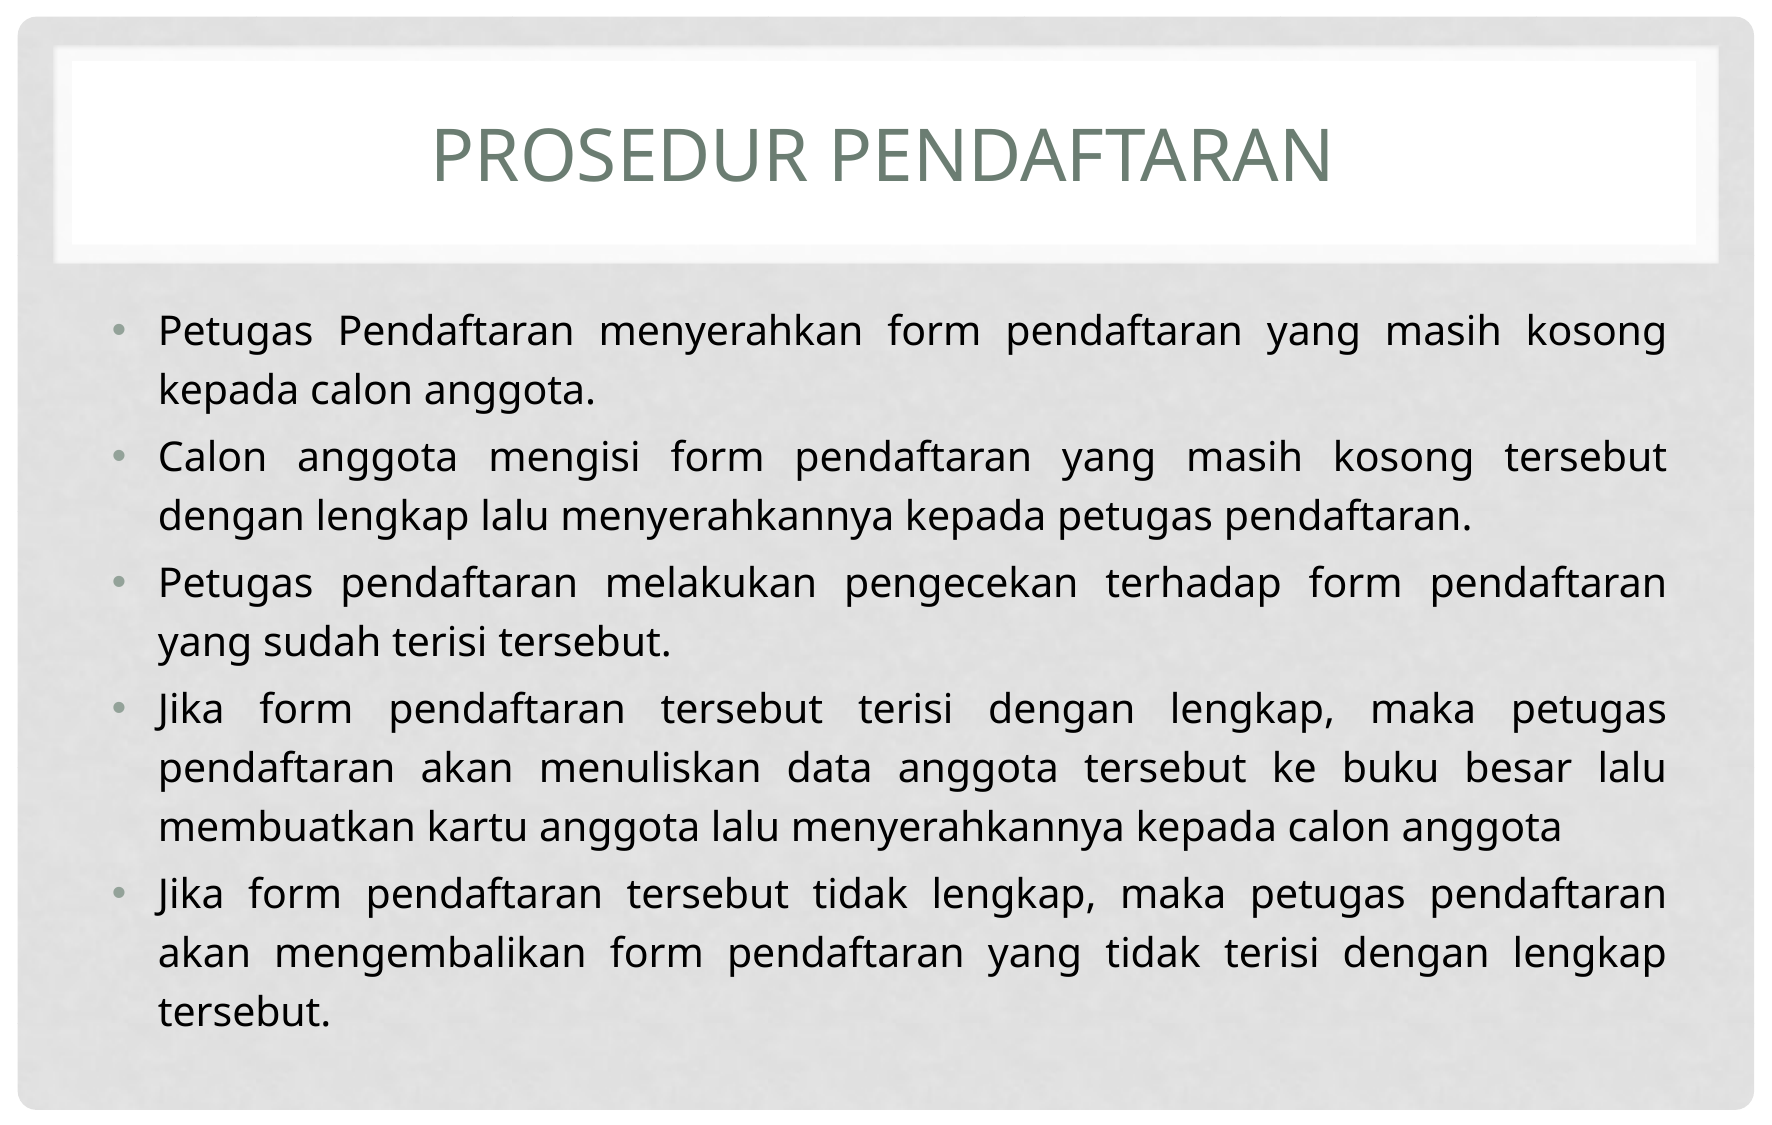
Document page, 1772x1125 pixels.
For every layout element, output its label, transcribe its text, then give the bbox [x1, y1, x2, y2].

title Prosedur pendaftaran [82, 66, 1684, 238]
list Petugas Pendaftaran menyerahkan form pendaftaran yang masih kosong kepada calon anggota. Calon anggota mengisi form pendaftaran yang masih kosong tersebut dengan lengkap lalu menyerahkannya kepada petugas pendaftaran. Petugas pendaftaran melakukan pengecekan terhadap form pendaftaran yang sudah terisi tersebut. Jika form pendaftaran tersebut terisi dengan lengkap, maka petugas pendaftaran akan menuliskan data anggota tersebut ke buku besar lalu membuatkan kartu anggota lalu menyerahkannya kepada calon anggota Jika form pendaftaran tersebut tidak lengkap, maka petugas pendaftaran akan mengembalikan form pendaftaran yang tidak terisi dengan lengkap tersebut. [88, 287, 1684, 1047]
